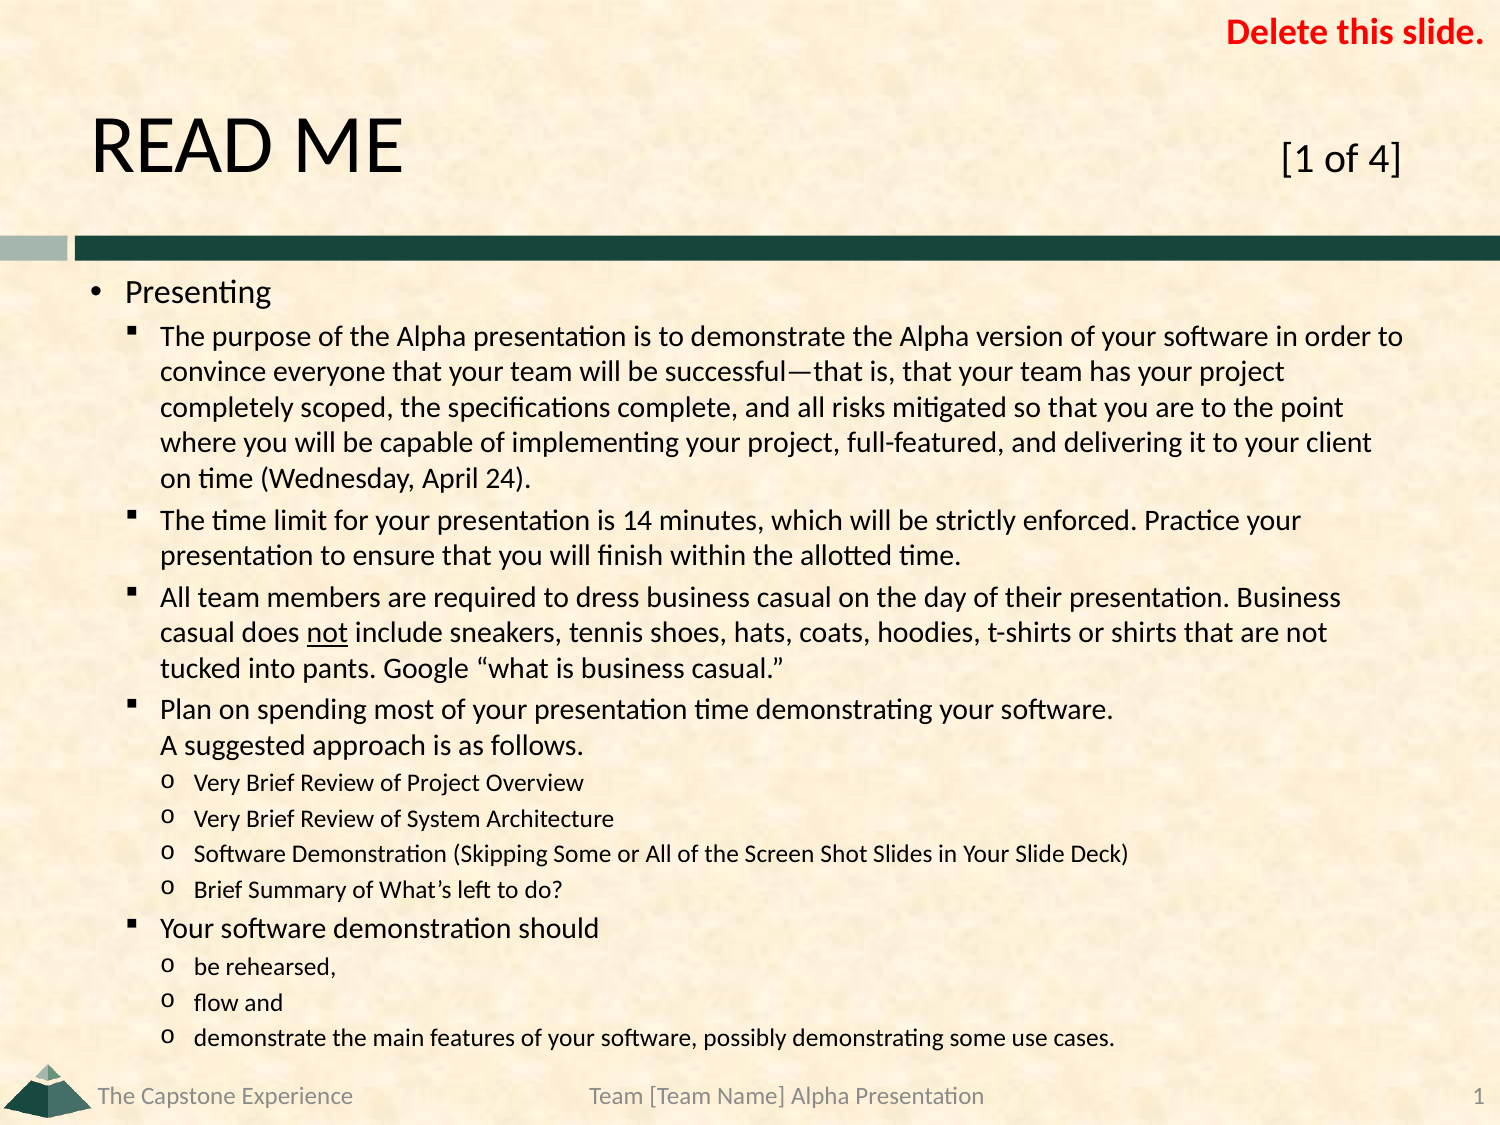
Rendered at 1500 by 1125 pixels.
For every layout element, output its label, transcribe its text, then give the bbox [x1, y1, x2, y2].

slide_number 1 [1149, 1065, 1500, 1125]
list Presenting The purpose of the Alpha presentation is to demonstrate the Alpha version of your software in order to convince everyone that your team will be successful—that is, that your team has your project completely scoped, the specifications complete, and all risks mitigated so that you are to the point where you will be capable of implementing your project, full-featured, and delivering it to your client on time (Wednesday, April 24). The time limit for your presentation is 14 minutes, which will be strictly enforced. Practice your presentation to ensure that you will finish within the allotted time. All team members are required to dress business casual on the day of their presentation. Business casual does not include sneakers, tennis shoes, hats, coats, hoodies, t-shirts or shirts that are not tucked into pants. Google “what is business casual.” Plan on spending most of your presentation time demonstrating your software. A suggested approach is as follows. Very Brief Review of Project Overview Very Brief Review of System Architecture Software Demonstration (Skipping Some or All of the Screen Shot Slides in Your Slide Deck) Brief Summary of What’s left to do? Your software demonstration should be rehearsed, flow and demonstrate the main features of your software, possibly demonstrating some use cases. [75, 262, 1425, 1063]
picture [0, 0, 1500, 1125]
footer Team [Team Name] Alpha Presentation [425, 1065, 1149, 1125]
title READ ME [1 of 4] [75, 45, 1425, 233]
text_box Delete this slide. [1137, 0, 1500, 60]
slide_number The Capstone Experience [75, 1065, 425, 1125]
